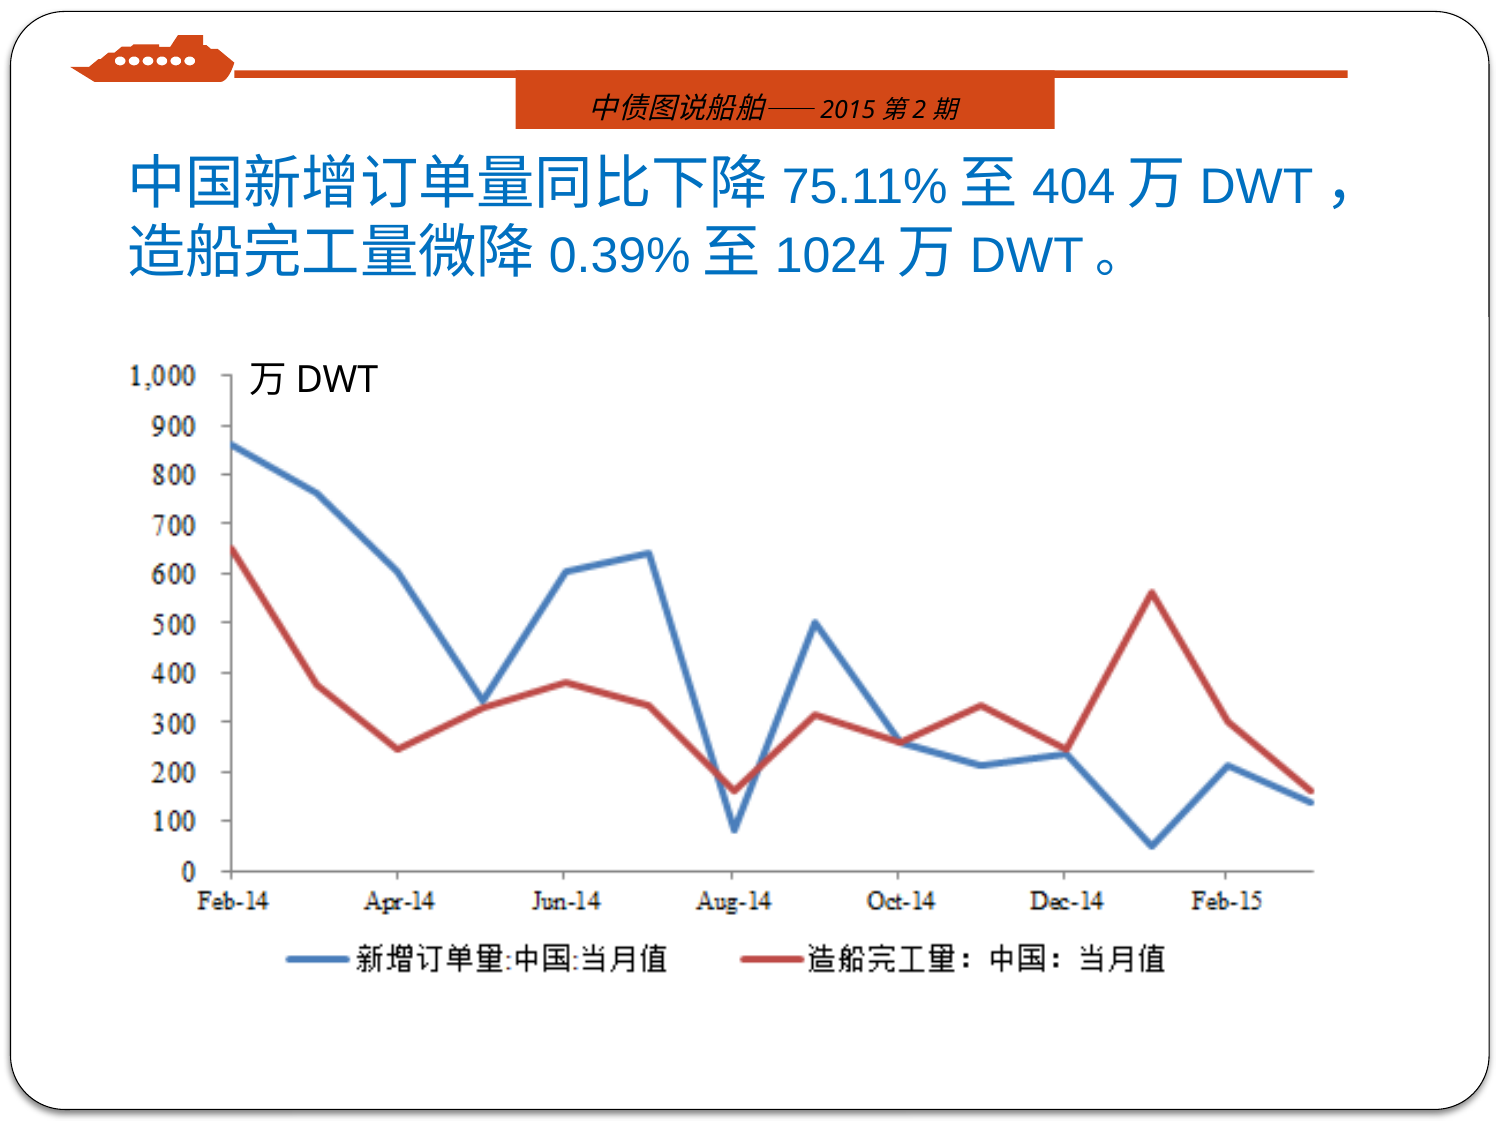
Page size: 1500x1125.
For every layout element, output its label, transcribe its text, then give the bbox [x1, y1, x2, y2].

picture [119, 347, 1331, 991]
text_box 中国新增订单量同比下降75.11%至404万DWT，造船完工量微降0.39%至1024万DWT。 [112, 137, 1412, 293]
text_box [70, 34, 1348, 133]
